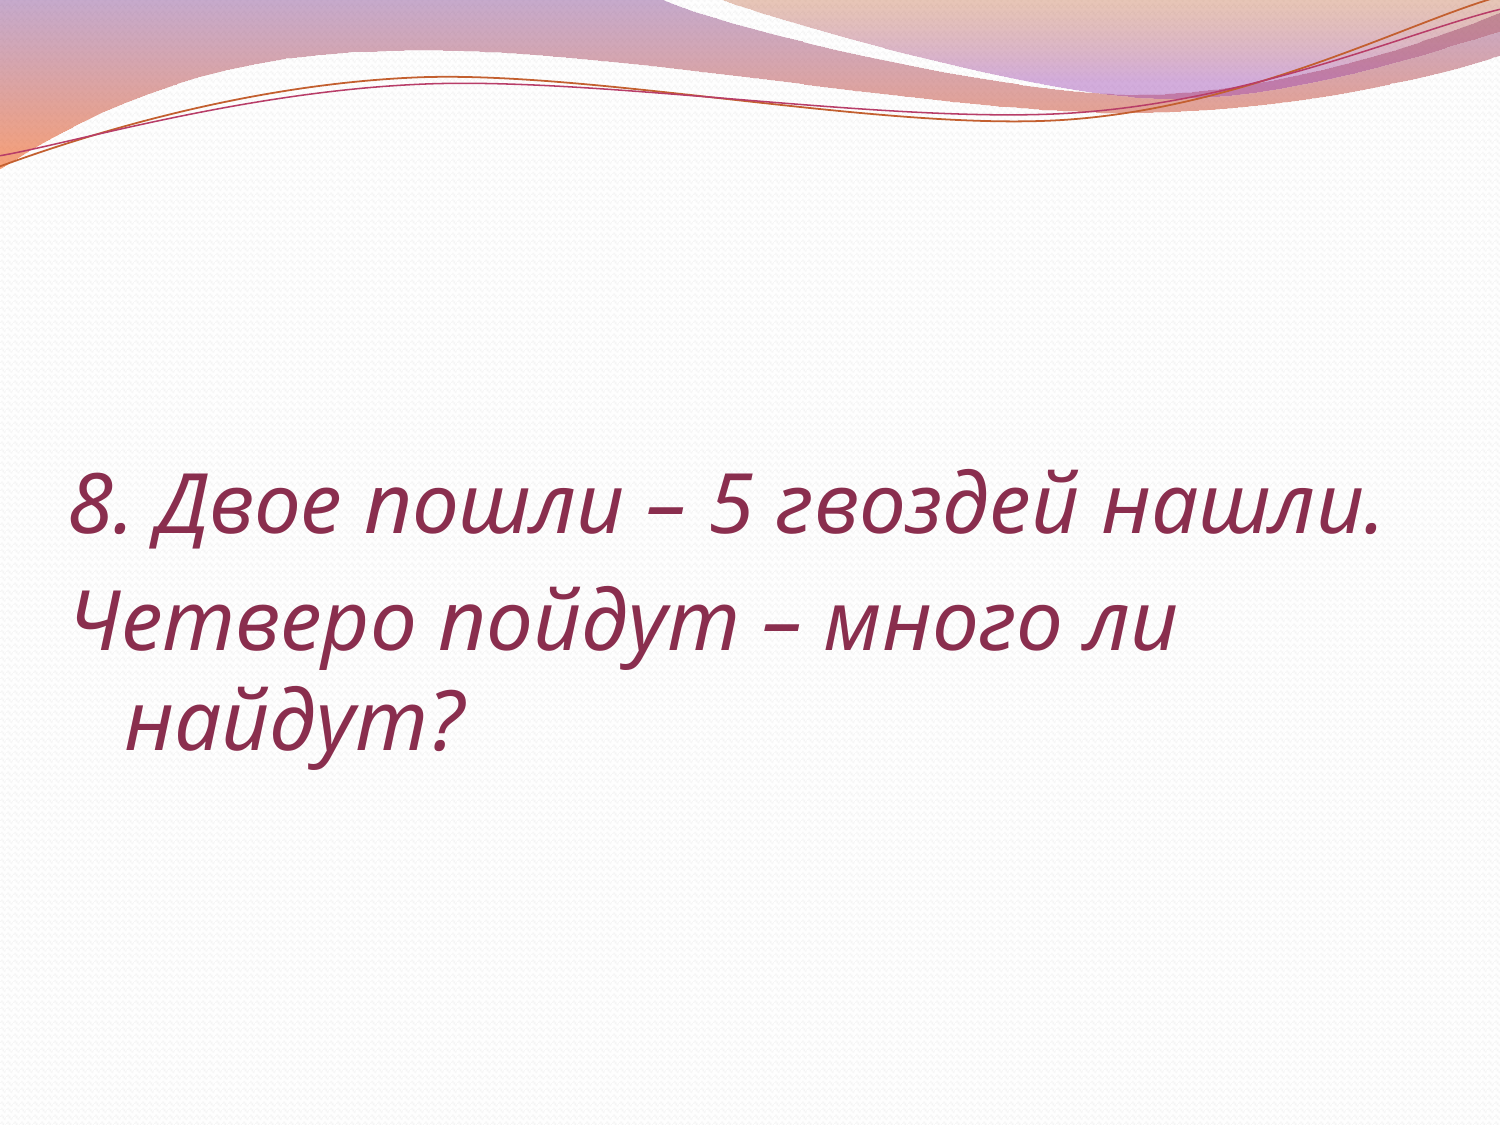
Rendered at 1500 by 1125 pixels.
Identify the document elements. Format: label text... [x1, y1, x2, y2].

list 8. Двое пошли – 5 гвоздей нашли. Четверо пойдут – много ли найдут? [53, 219, 1436, 1008]
